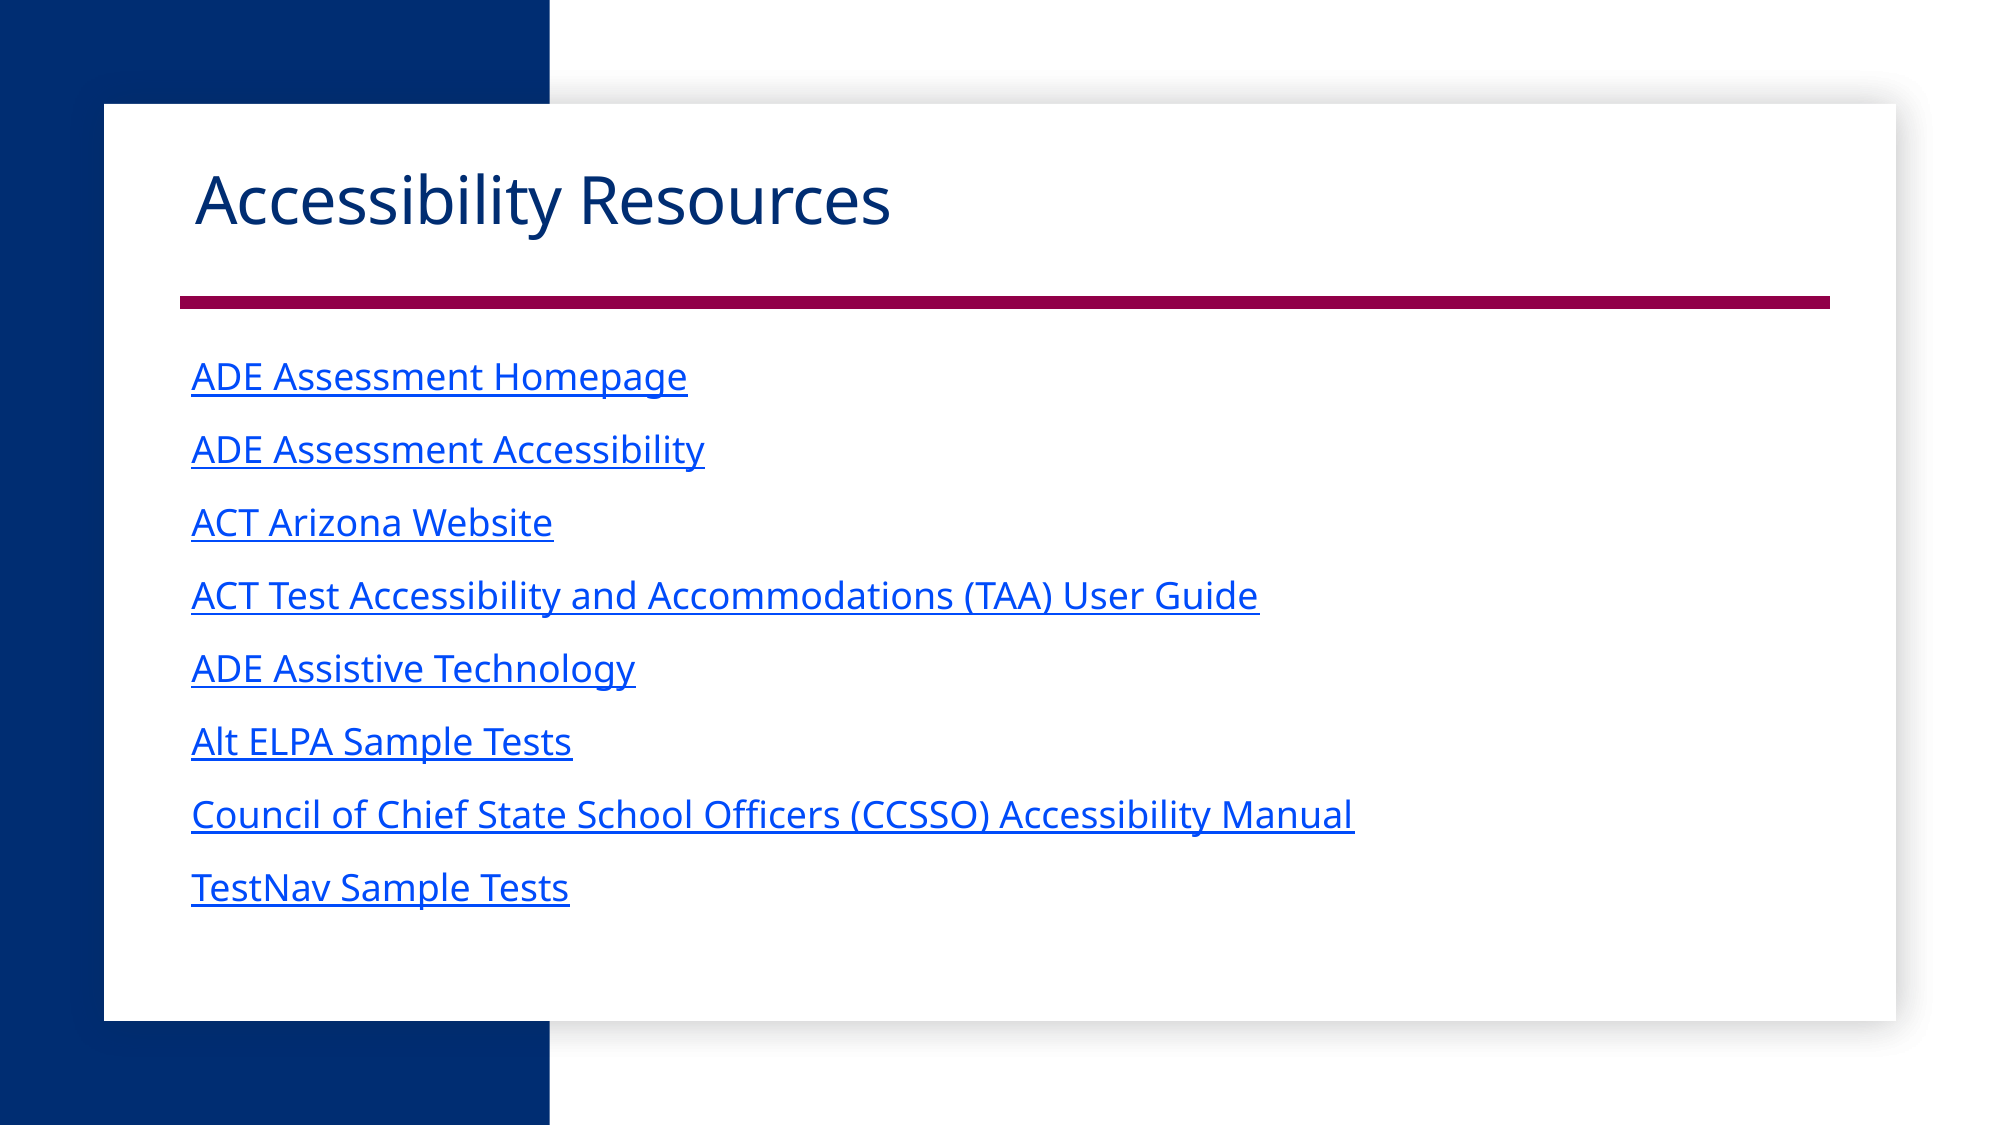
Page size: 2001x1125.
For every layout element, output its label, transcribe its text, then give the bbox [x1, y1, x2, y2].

title Accessibility Resources [180, 154, 1830, 251]
list ADE Assessment Homepage ADE Assessment Accessibility ACT Arizona Website ACT Test Accessibility and Accommodations (TAA) User Guide ADE Assistive Technology Alt ELPA Sample Tests Council of Chief State School Officers (CCSSO) Accessibility Manual TestNav Sample Tests [180, 345, 1830, 963]
